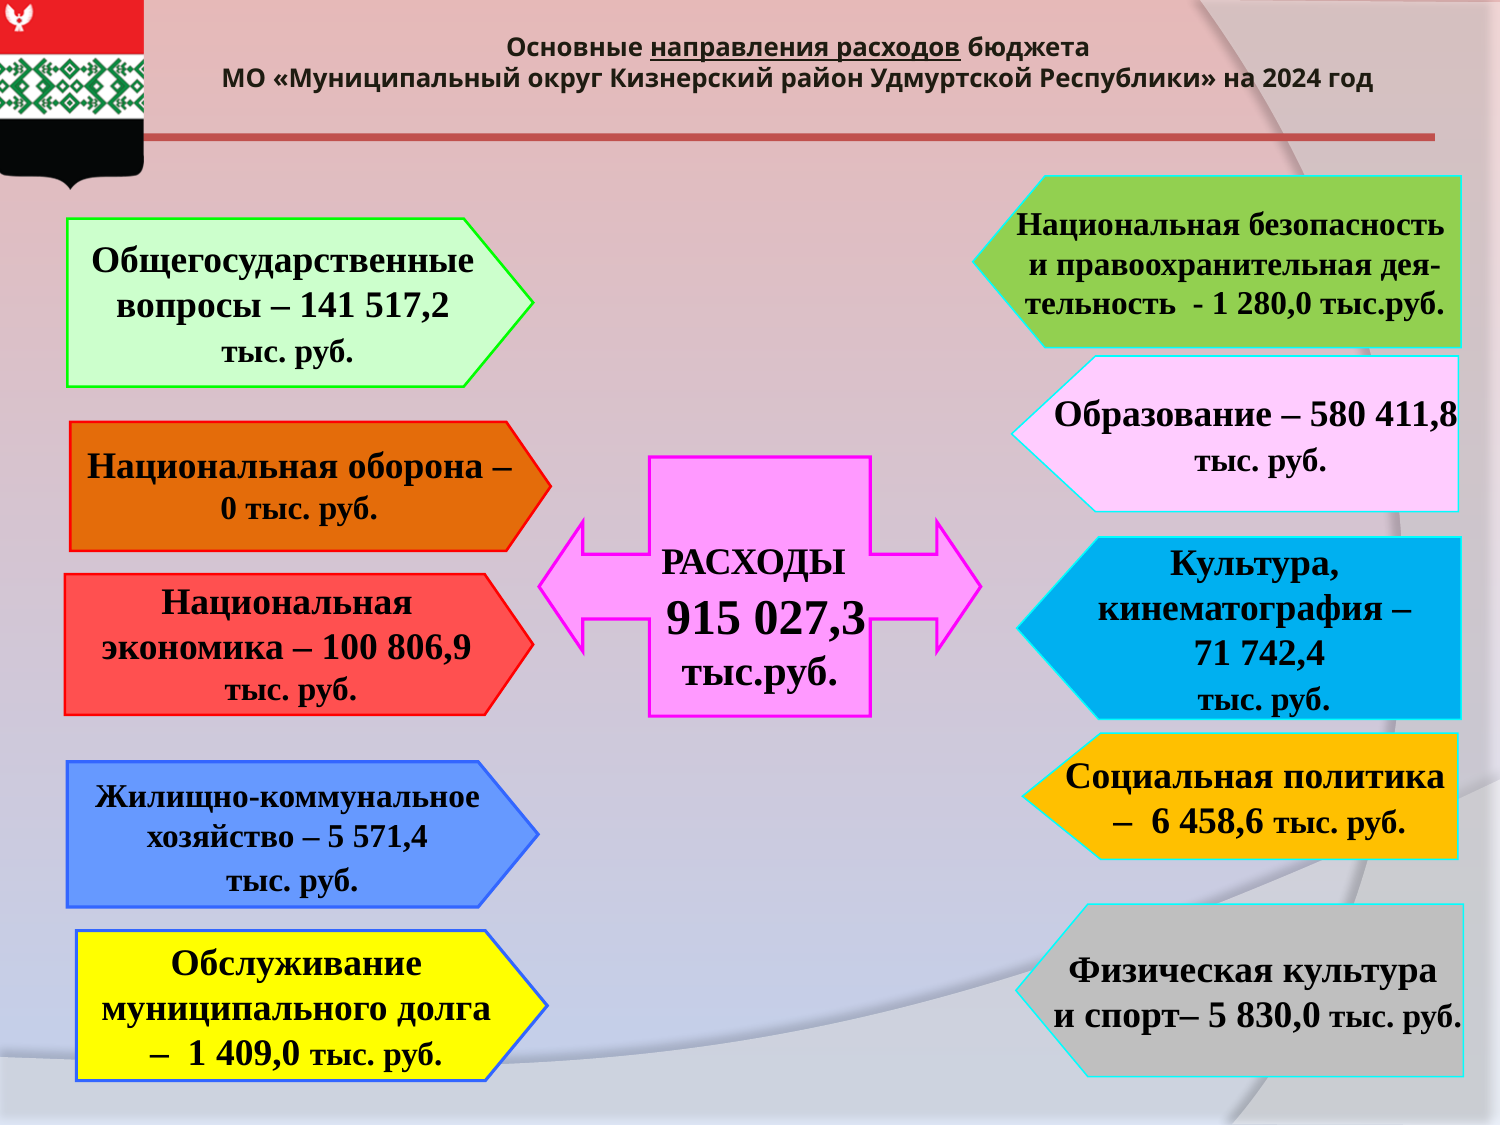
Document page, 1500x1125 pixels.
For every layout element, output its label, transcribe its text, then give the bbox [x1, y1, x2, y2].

text_box Жилищно-коммунальное хозяйство – 5 571,4 тыс. руб. [67, 761, 539, 908]
text_box Культура, кинематография – 71 742,4 тыс. руб. [1016, 536, 1462, 720]
title Основные направления расходов бюджета МО «Муниципальный округ Кизнерский район Удмуртской Республики» на 2024 год [206, 19, 1397, 105]
text_box Национальная экономика – 100 806,9 тыс. руб. [64, 574, 534, 715]
text_box Общегосударственные вопросы – 141 517,2 тыс. руб. [67, 218, 534, 387]
text_box 35 [1074, 1062, 1425, 1103]
text_box Обслуживание муниципального долга – 1 409,0 тыс. руб. [76, 930, 548, 1081]
text_box Физическая культура и спорт– 5 830,0 тыс. руб. [1015, 904, 1464, 1077]
text_box Социальная политика – 6 458,6 тыс. руб. [1022, 733, 1458, 860]
text_box Образование – 580 411,8 тыс. руб. [1011, 355, 1459, 512]
text_box РАСХОДЫ 915 027,3 тыс.руб. [538, 457, 981, 717]
picture [0, 0, 144, 191]
text_box Национальная оборона – 0 тыс. руб. [70, 421, 551, 551]
text_box Национальная безопасность и правоохранительная дея- тельность - 1 280,0 тыс.руб. [972, 175, 1462, 348]
